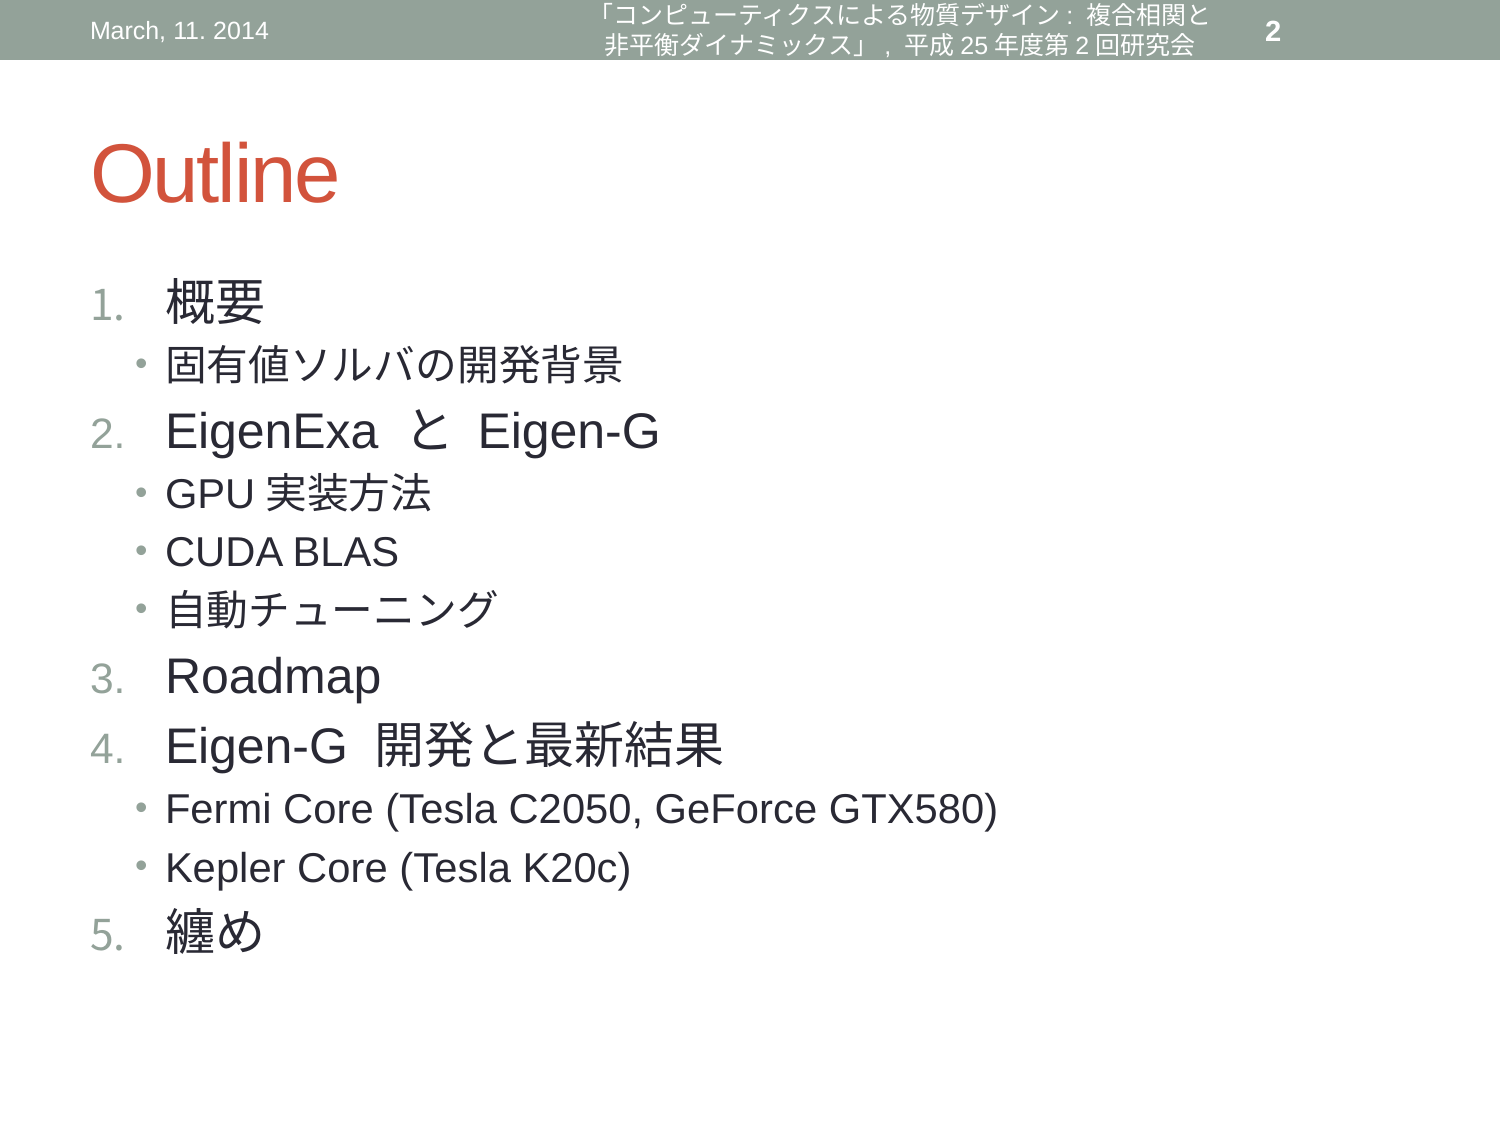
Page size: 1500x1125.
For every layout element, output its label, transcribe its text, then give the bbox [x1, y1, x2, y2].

title Outline [75, 87, 1425, 250]
slide_number 2 [1250, 3, 1425, 57]
footer 「コンピューティクスによる物質デザイン: 複合相関と非平衡ダイナミックス」, 平成25年度第2回研究会 [562, 3, 1238, 57]
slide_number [75, 3, 550, 57]
list 概要 固有値ソルバの開発背景 EigenExa と Eigen-G GPU実装方法 CUDA BLAS 自動チューニング Roadmap Eigen-G 開発と最新結果 Fermi Core (Tesla C2050, GeForce GTX580) Kepler Core (Tesla K20c) 纏め [75, 262, 1425, 1063]
